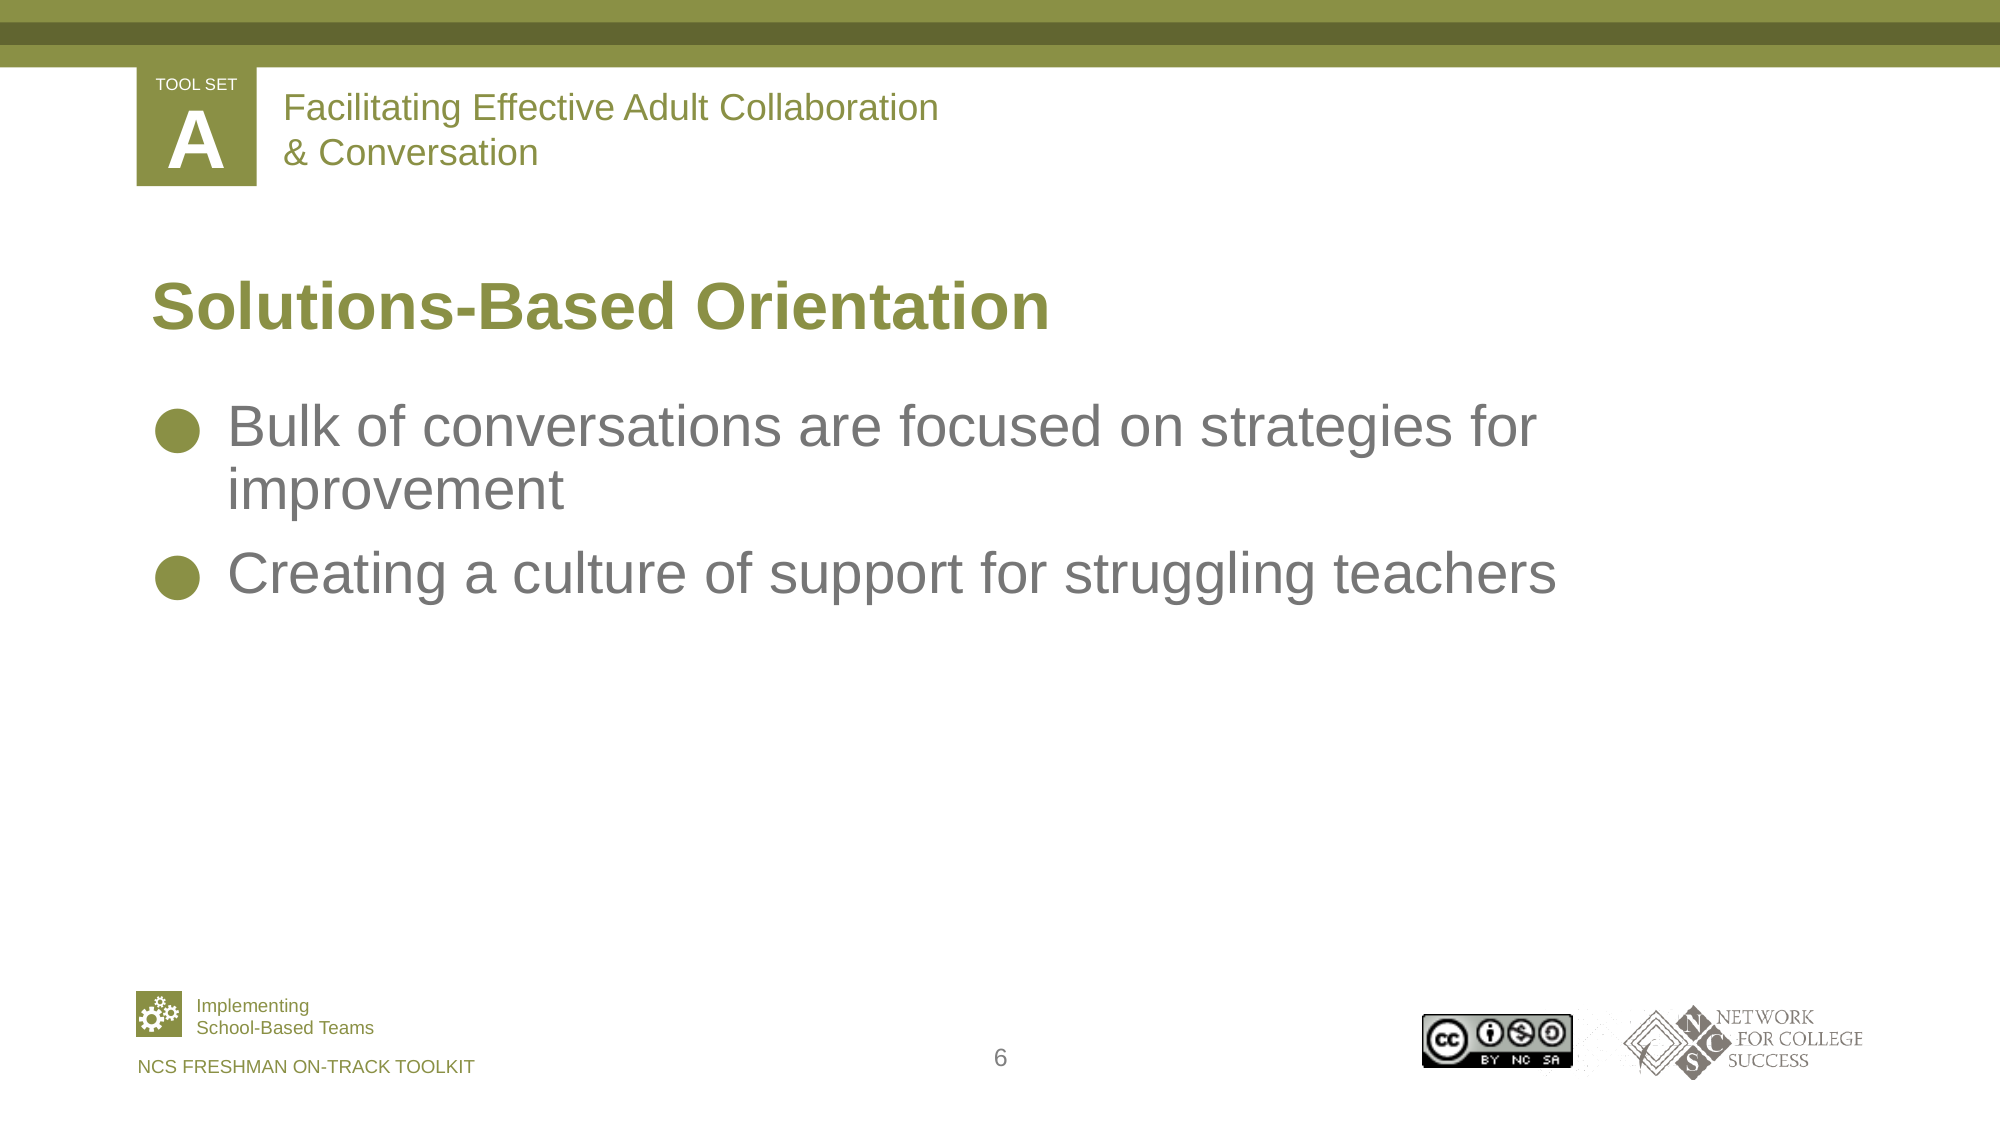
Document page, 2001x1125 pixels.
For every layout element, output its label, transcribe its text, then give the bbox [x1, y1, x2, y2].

title Facilitating Effective Adult Collaboration & Conversation [268, 67, 1863, 188]
list Solutions-Based Orientation [136, 252, 1863, 364]
picture [1422, 1014, 1573, 1068]
picture [136, 991, 182, 1037]
list Bulk of conversations are focused on strategies for improvement Creating a culture of support for struggling teachers [137, 388, 1863, 951]
